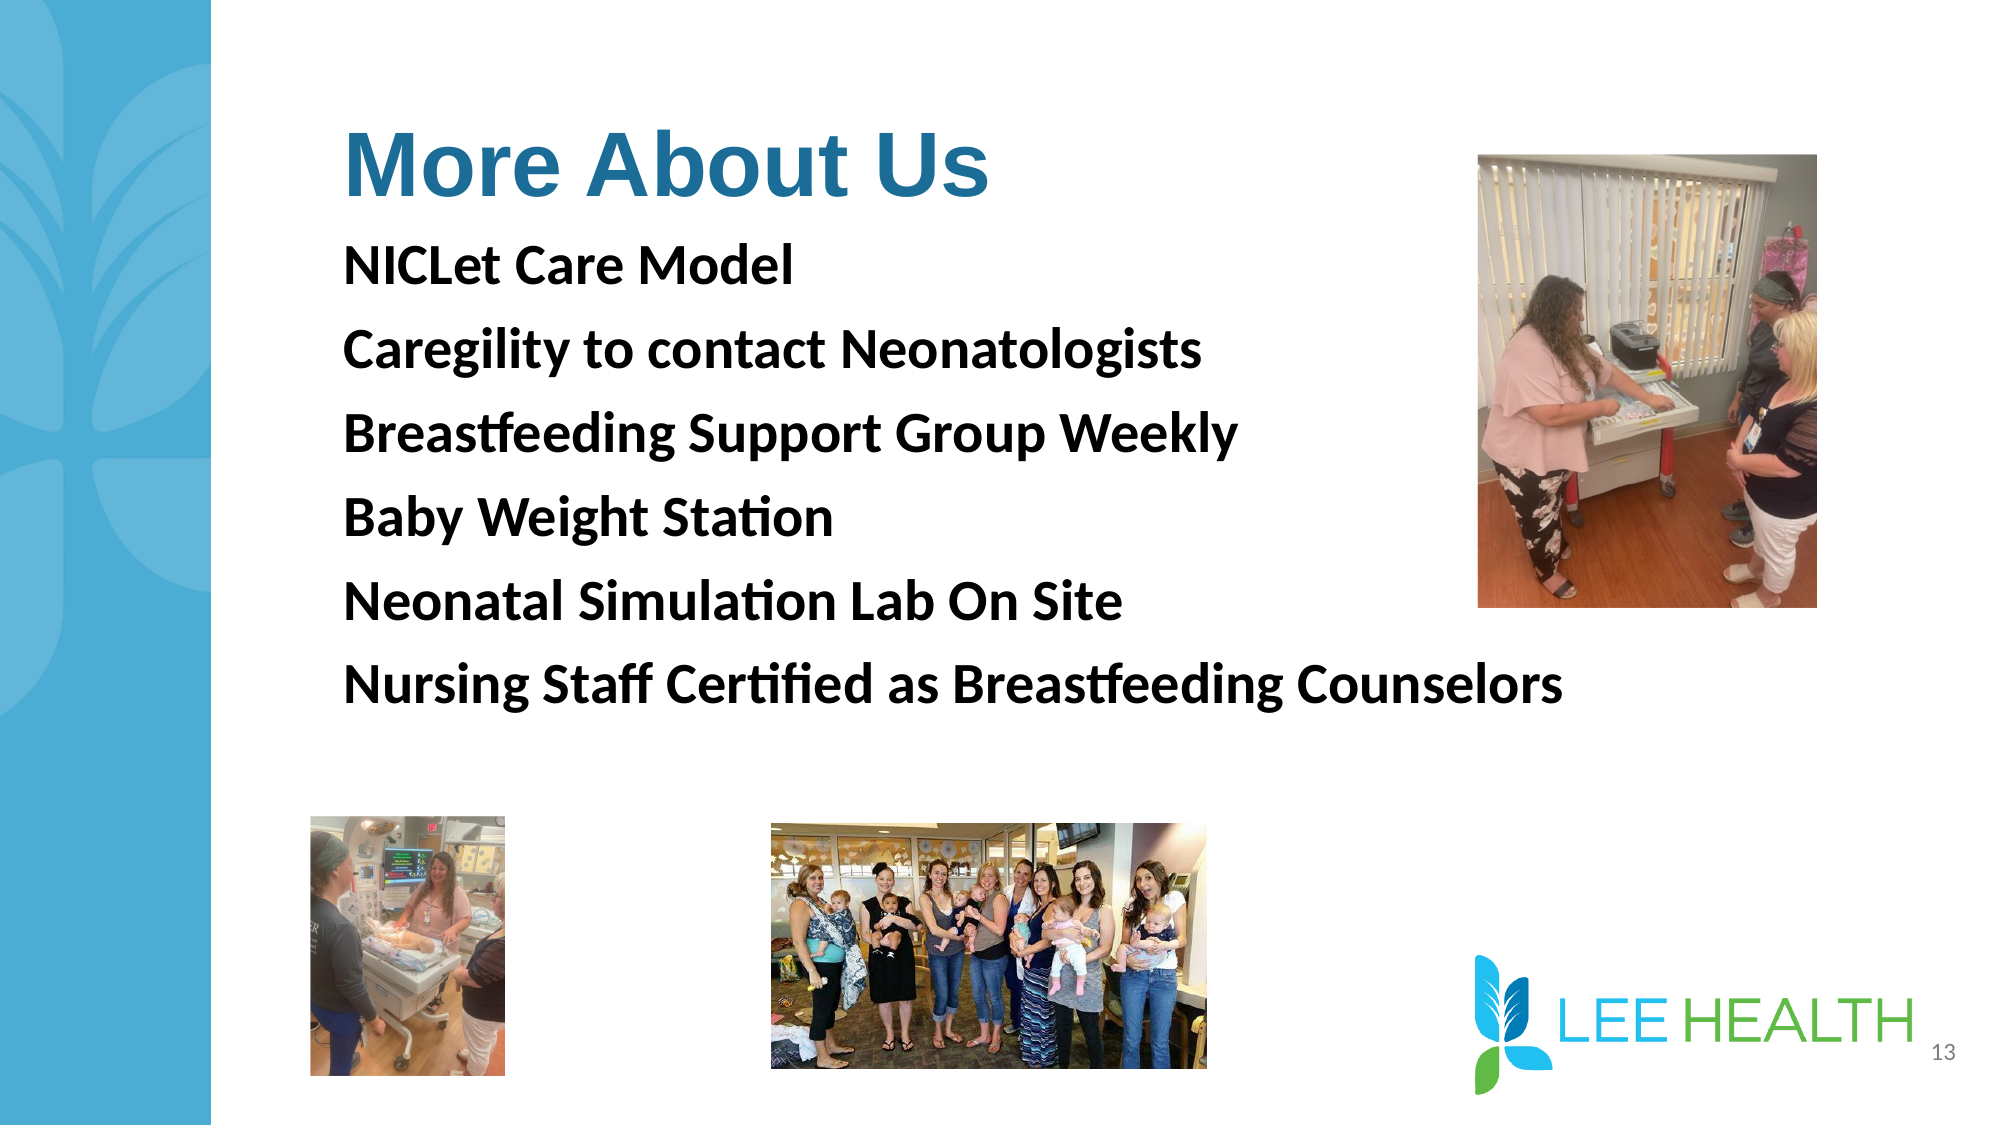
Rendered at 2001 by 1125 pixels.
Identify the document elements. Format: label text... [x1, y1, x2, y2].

slide_number 12 [1520, 1028, 1971, 1088]
list NICLet Care Model Caregility to contact Neonatologists Breastfeeding Support Group Weekly Baby Weight Station Neonatal Simulation Lab On Site Nursing Staff Certified as Breastfeeding Counselors [329, 227, 1909, 917]
picture [1420, 155, 1873, 608]
picture [277, 817, 538, 1076]
picture [1475, 955, 1912, 1095]
title More About Us [329, 109, 1909, 227]
picture [771, 823, 1207, 1069]
